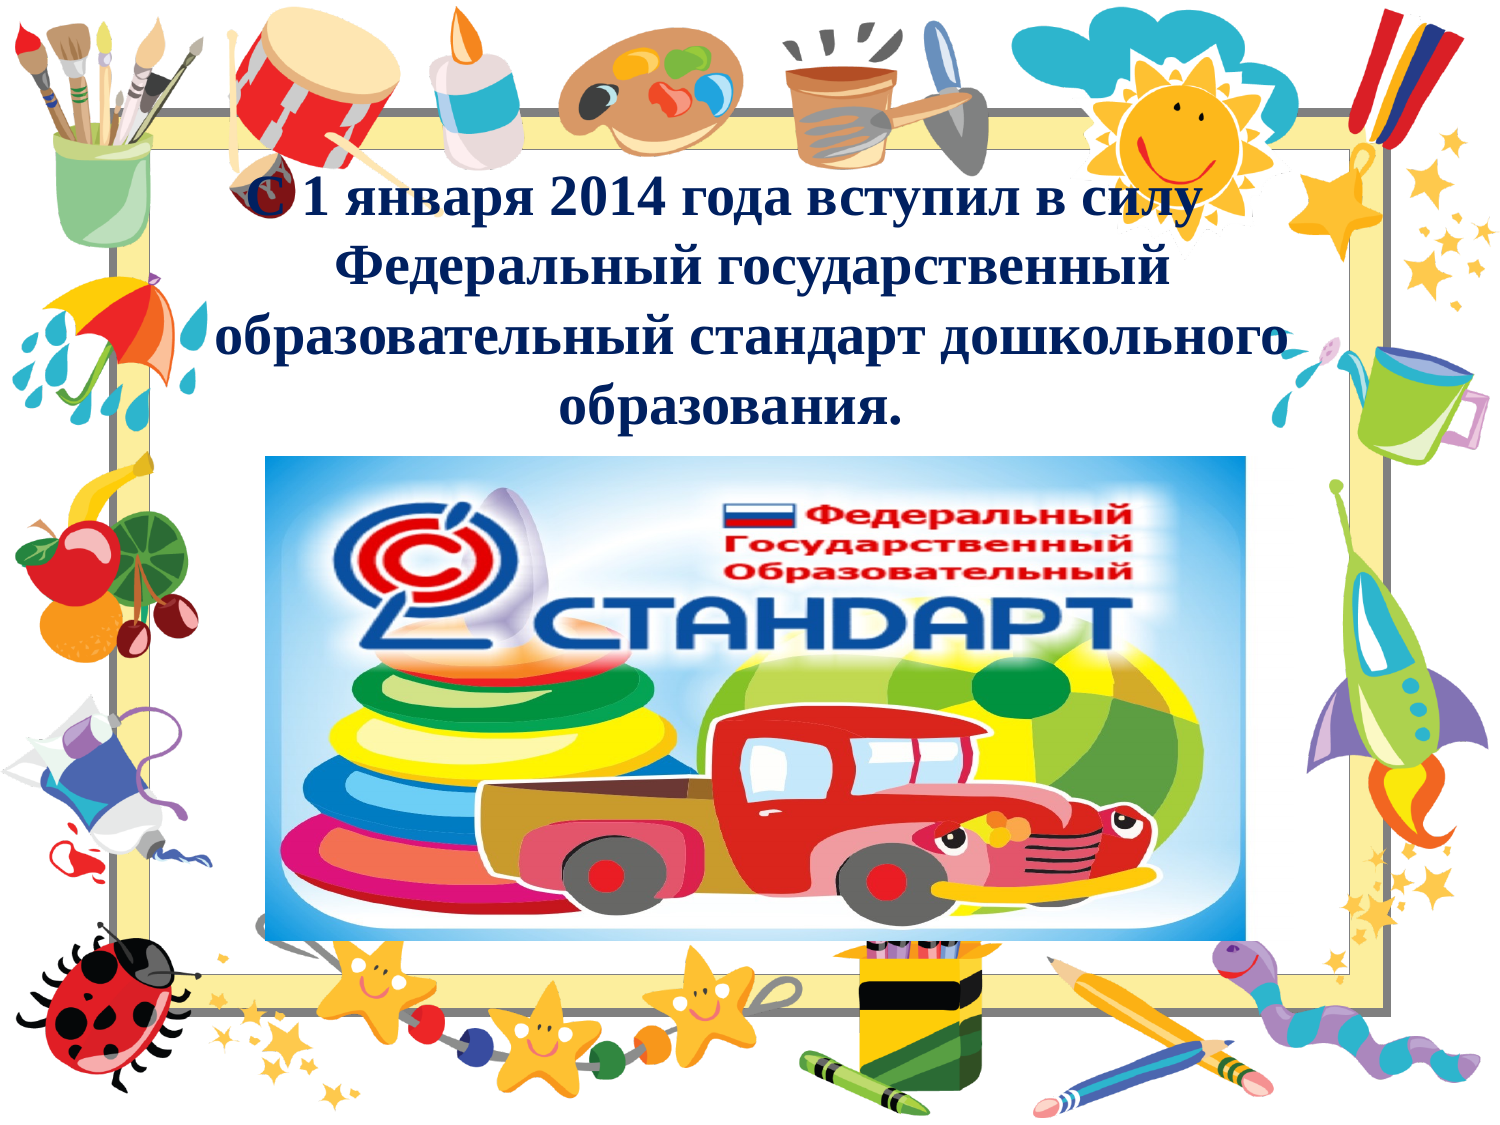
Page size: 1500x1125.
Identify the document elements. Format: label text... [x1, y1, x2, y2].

list С 1 января 2014 года вступил в силу Федеральный государственный образовательный стандарт дошкольного образования. [123, 149, 1325, 963]
picture [0, 6, 1500, 1118]
